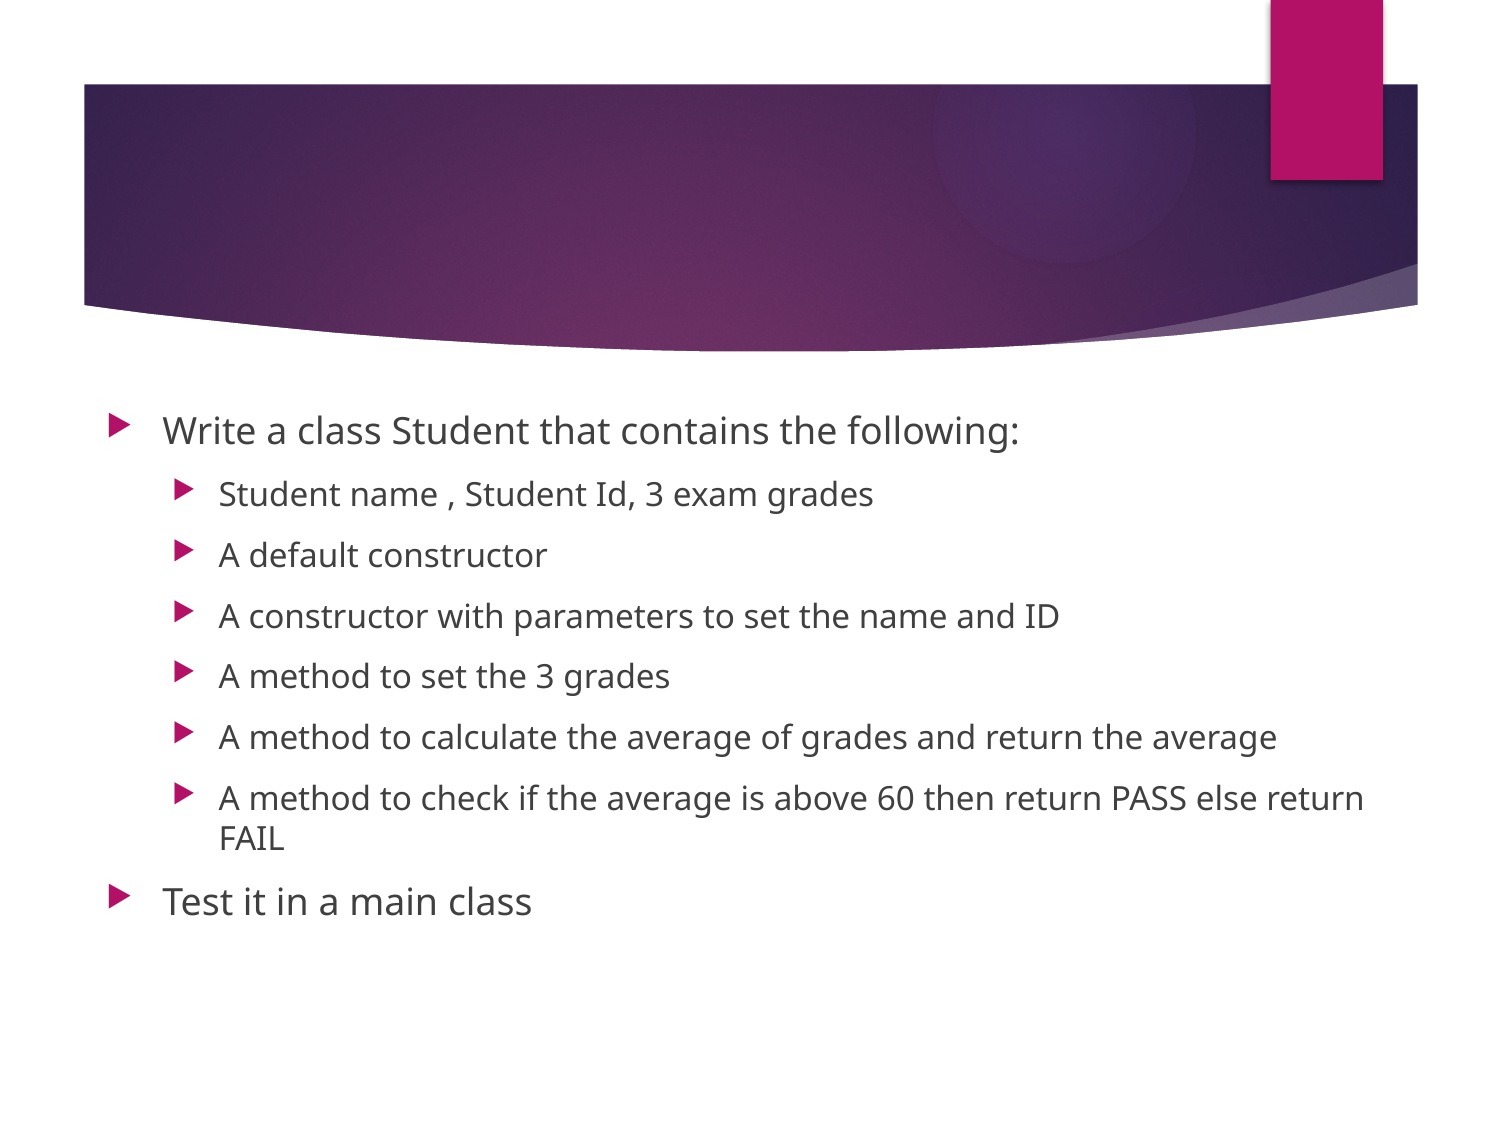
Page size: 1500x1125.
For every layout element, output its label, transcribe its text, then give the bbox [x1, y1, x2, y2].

list Write a class Student that contains the following: Student name , Student Id, 3 exam grades A default constructor A constructor with parameters to set the name and ID A method to set the 3 grades A method to calculate the average of grades and return the average A method to check if the average is above 60 then return PASS else return FAIL Test it in a main class [91, 399, 1414, 991]
